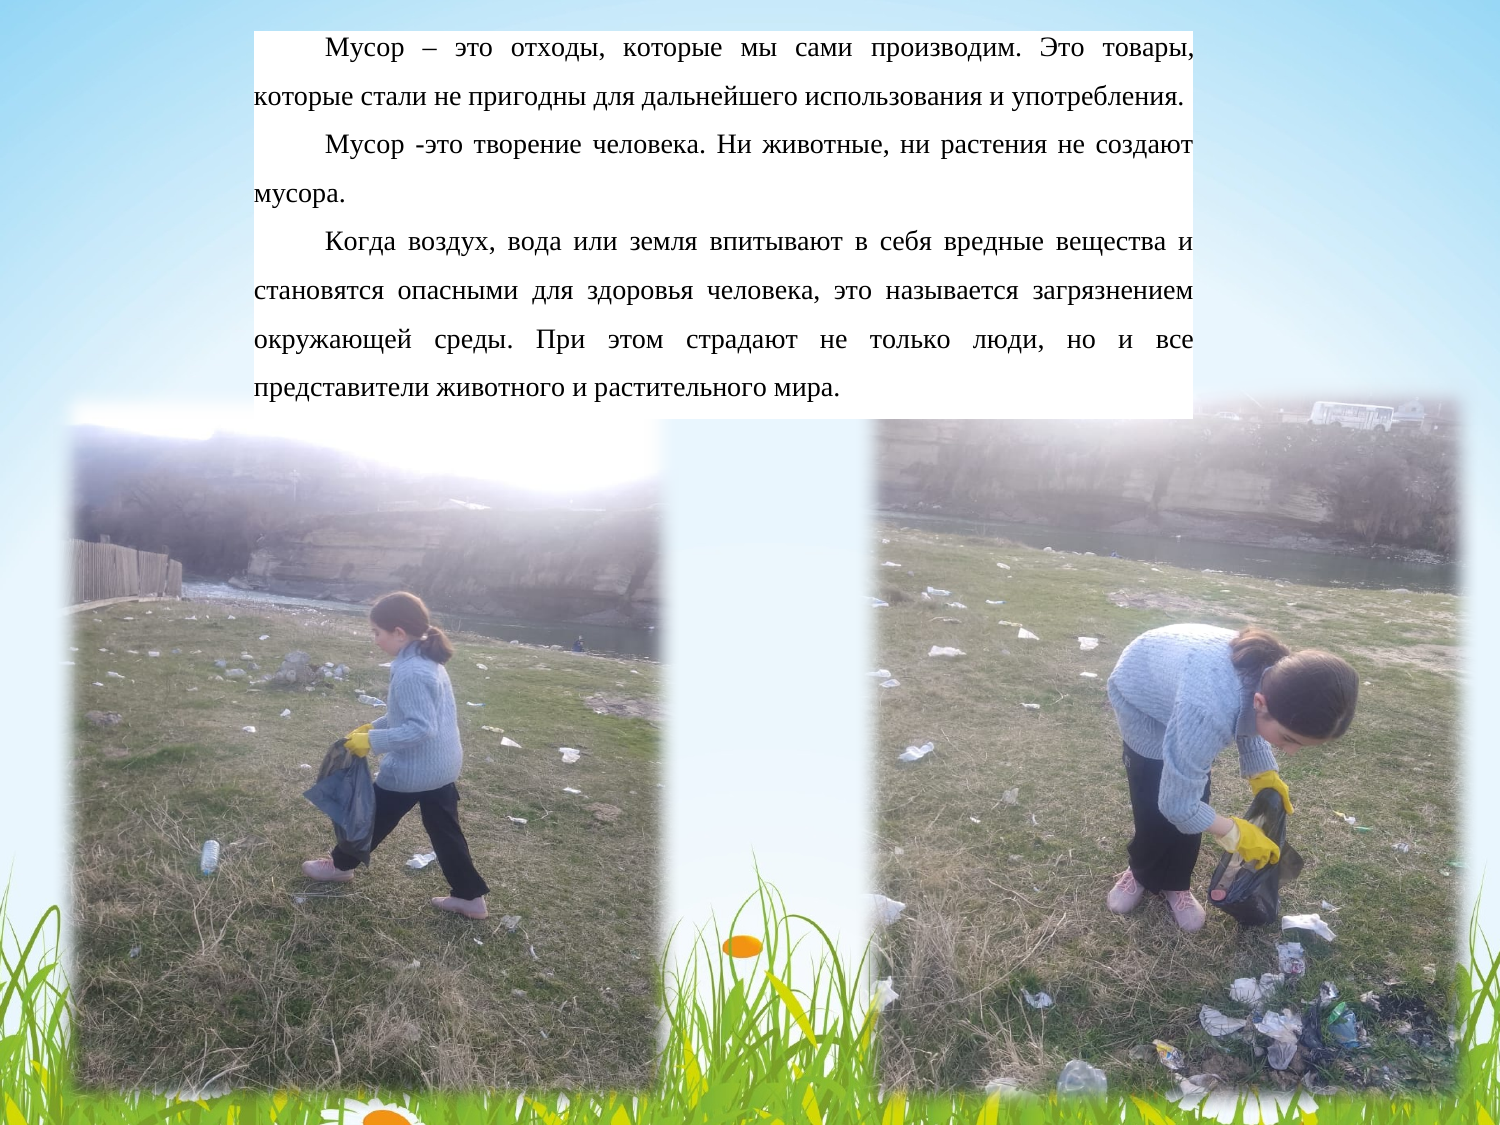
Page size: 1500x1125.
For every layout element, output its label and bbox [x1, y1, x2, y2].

list [856, 378, 1478, 1114]
picture [0, 0, 1500, 1125]
